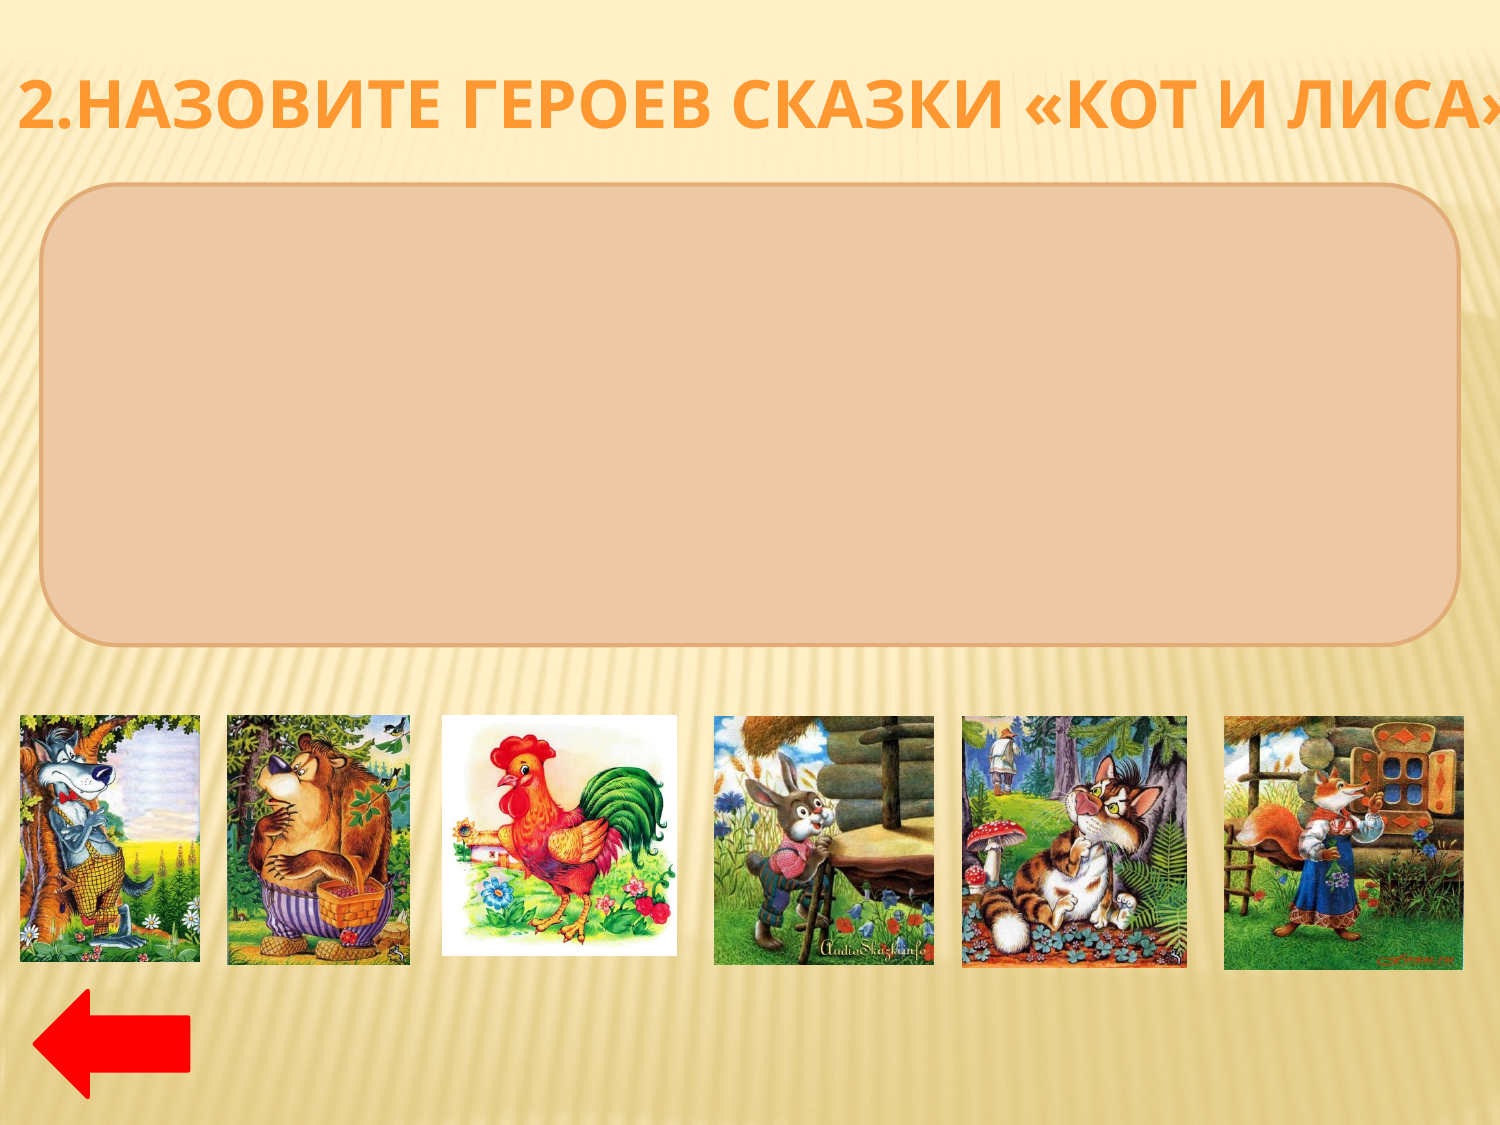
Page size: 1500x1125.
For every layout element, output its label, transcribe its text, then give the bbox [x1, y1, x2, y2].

text_box 2.НАЗОВИТЕ ГЕРОЕВ СКАЗКИ «КОТ И ЛИСА» [2, 54, 1500, 150]
text_box [32, 988, 191, 1100]
picture [714, 716, 935, 965]
picture [20, 715, 200, 962]
text_box [39, 182, 1461, 648]
picture [227, 715, 410, 965]
picture [1224, 716, 1464, 970]
picture [962, 716, 1188, 968]
picture [442, 715, 677, 956]
